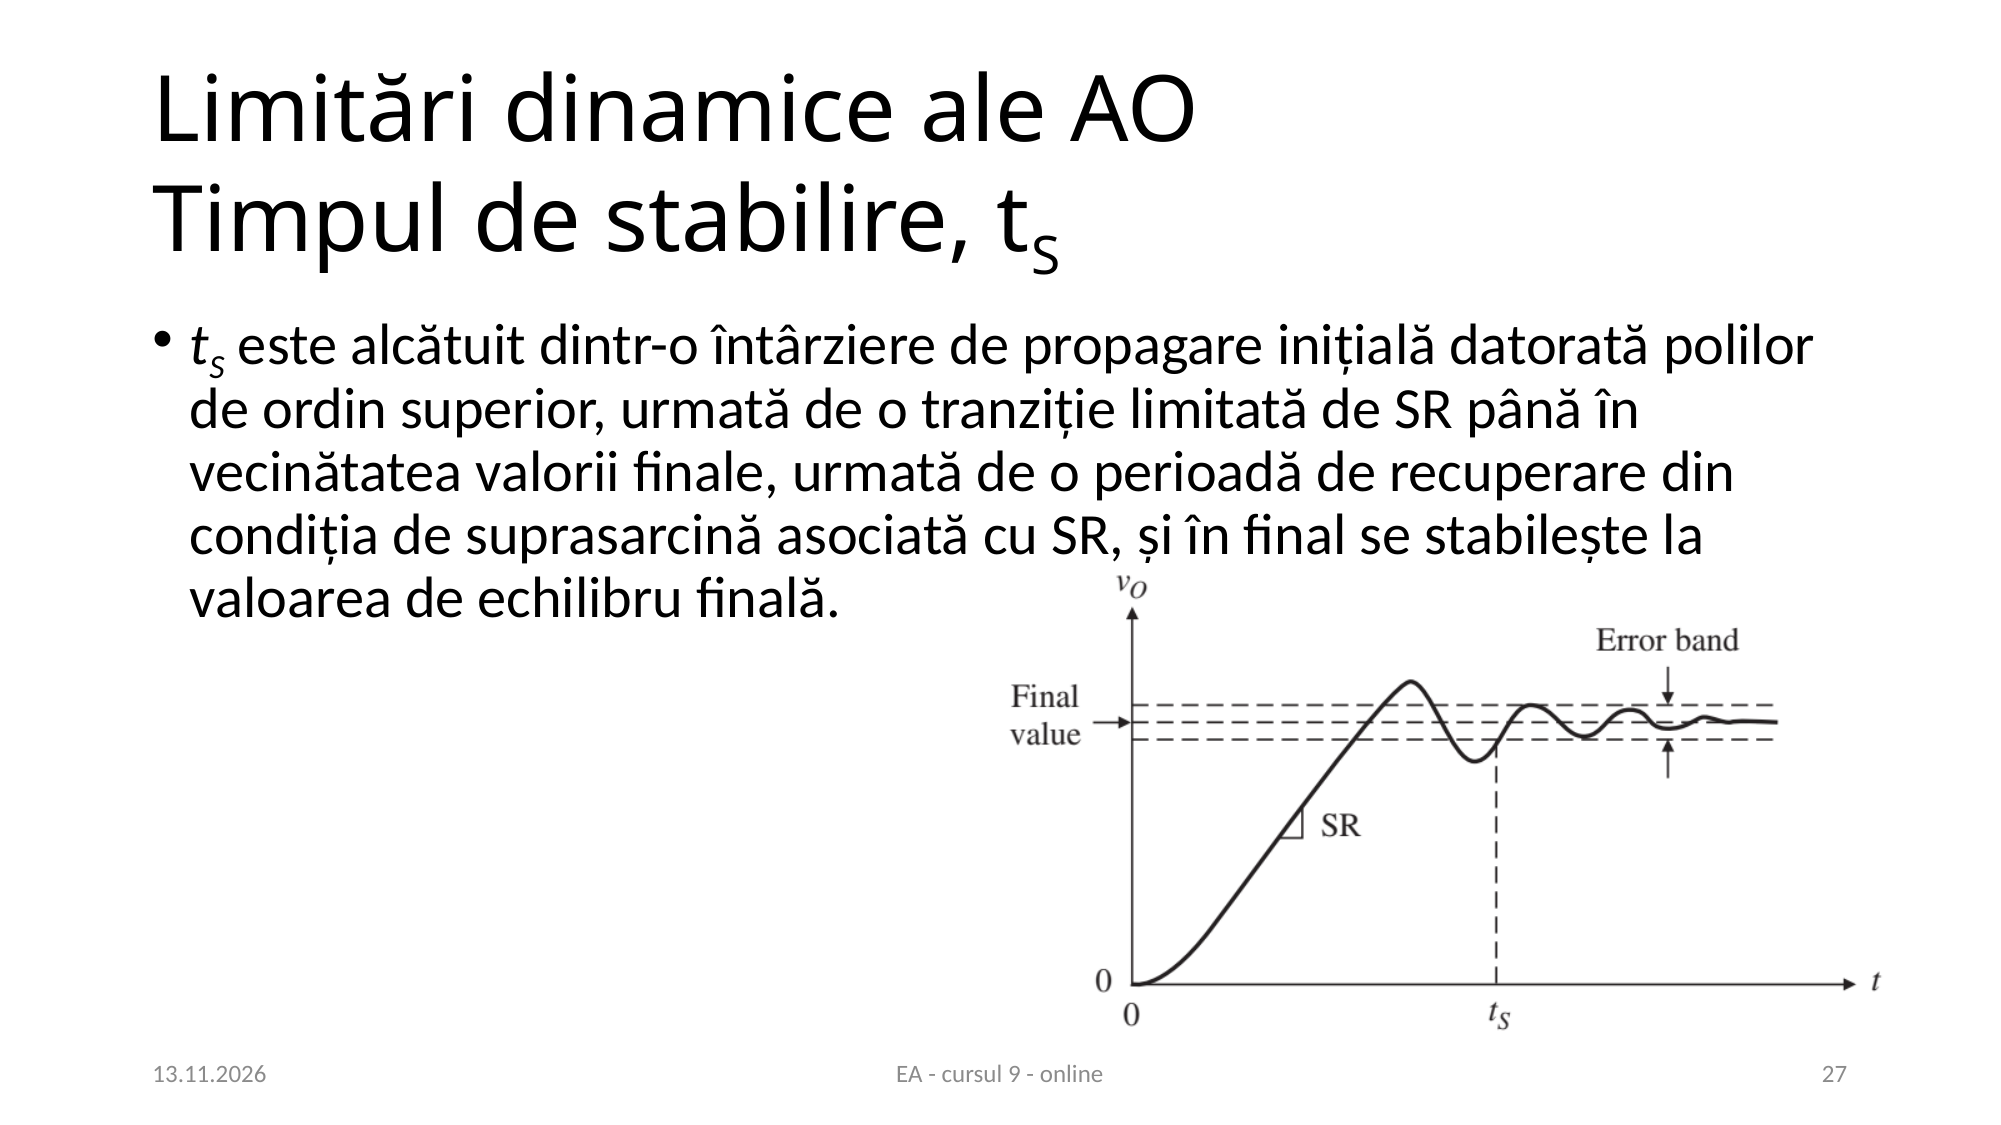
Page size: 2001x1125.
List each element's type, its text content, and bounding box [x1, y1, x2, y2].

footer EA - cursul 9 - online [662, 1042, 1338, 1103]
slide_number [137, 1042, 588, 1103]
slide_number 27 [1412, 1043, 1863, 1103]
list tS este alcătuit dintr-o întârziere de propagare inițială datorată polilor de ordin superior, urmată de o tranziție limitată de SR până în vecinătatea valorii finale, urmată de o perioadă de recuperare din condiția de suprasarcină asociată cu SR, și în final se stabilește la valoarea de echilibru finală. [137, 299, 1863, 1014]
picture [994, 563, 1901, 1043]
title Limitări dinamice ale AO Timpul de stabilire, tS [137, 59, 1863, 278]
